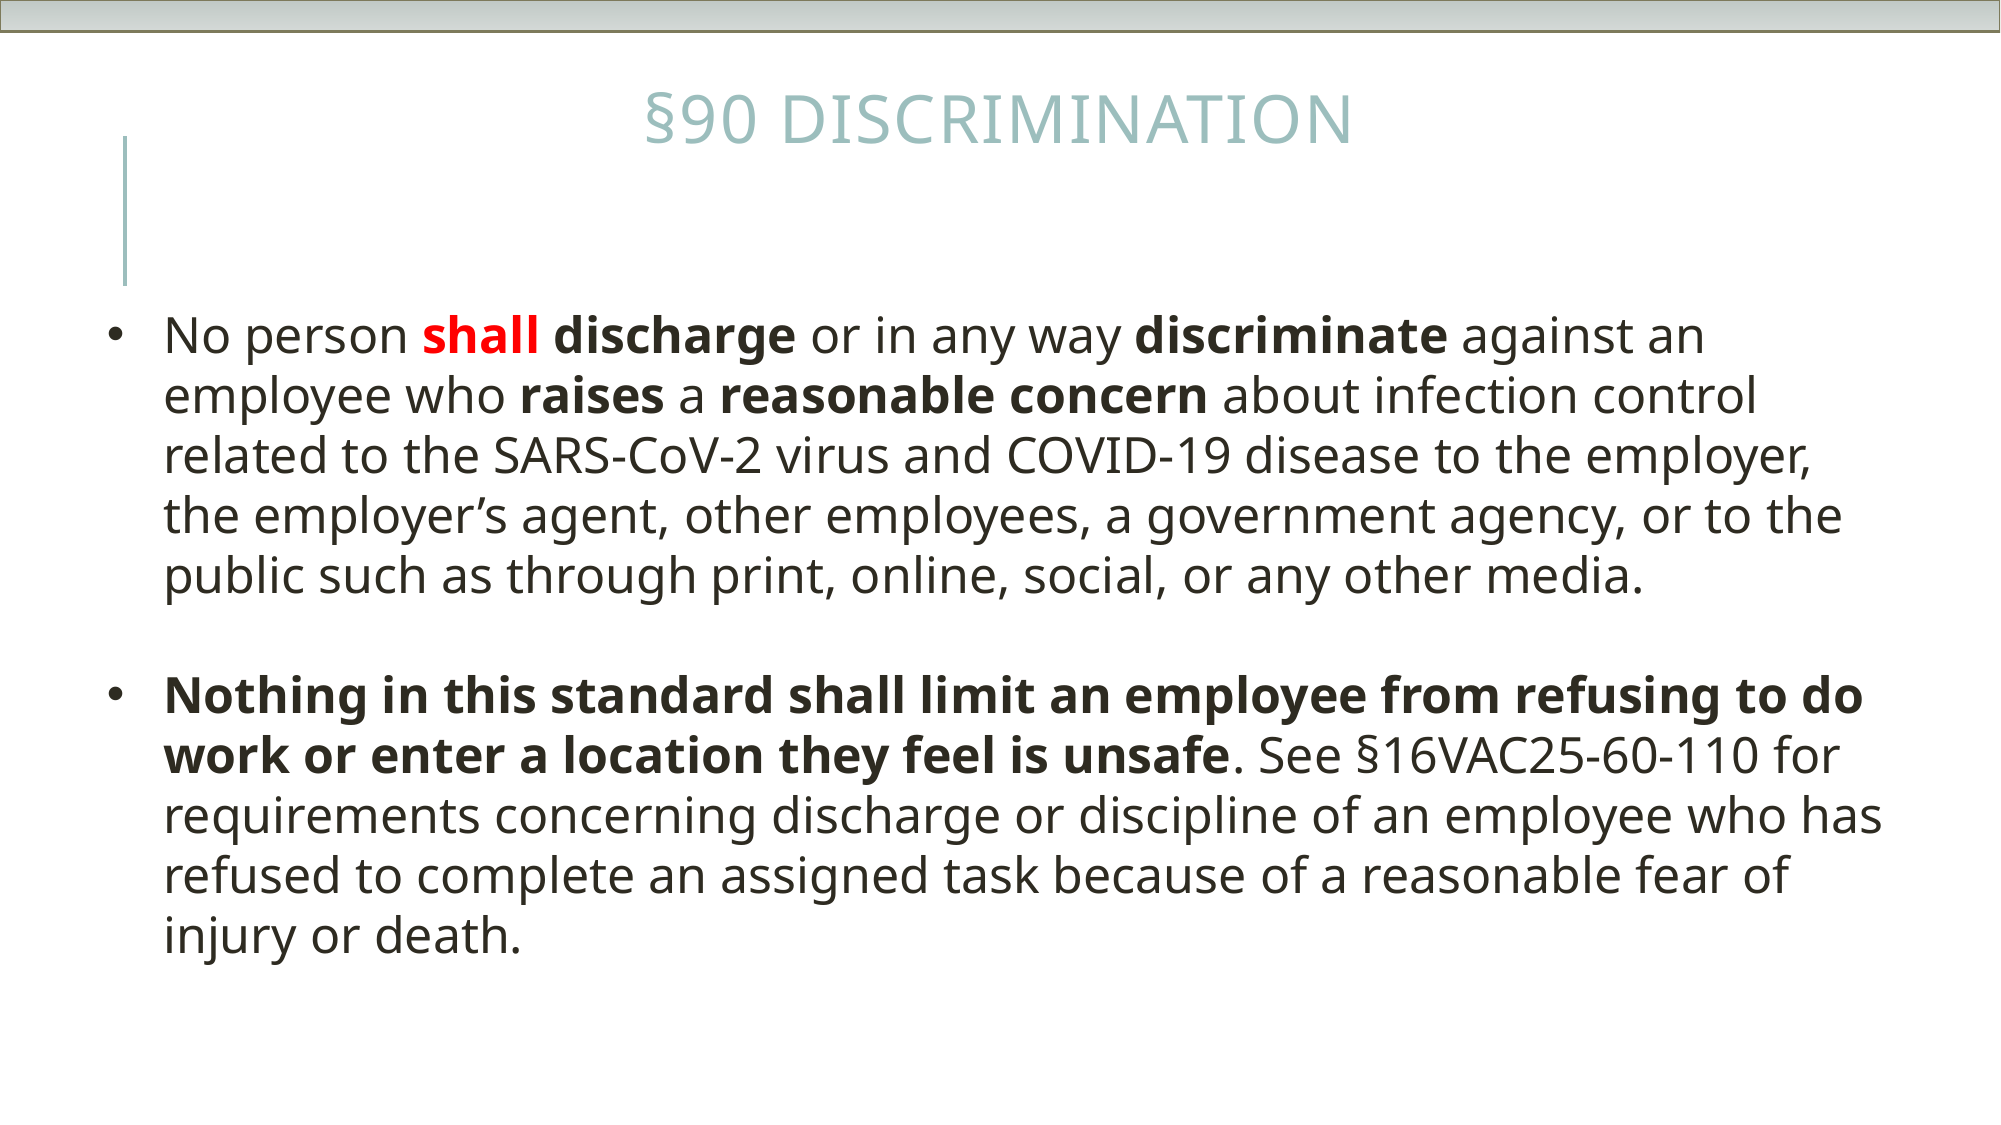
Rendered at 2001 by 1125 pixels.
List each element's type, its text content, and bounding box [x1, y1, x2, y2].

title §90 Discrimination [205, 76, 1795, 190]
text_box No person shall discharge or in any way discriminate against an employee who raises a reasonable concern about infection control related to the SARS-CoV-2 virus and COVID-19 disease to the employer, the employer’s agent, other employees, a government agency, or to the public such as through print, online, social, or any other media. Nothing in this standard shall limit an employee from refusing to do work or enter a location they feel is unsafe. See §16VAC25-60-110 for requirements concerning discharge or discipline of an employee who has refused to complete an assigned task because of a reasonable fear of injury or death. [86, 231, 1914, 1056]
